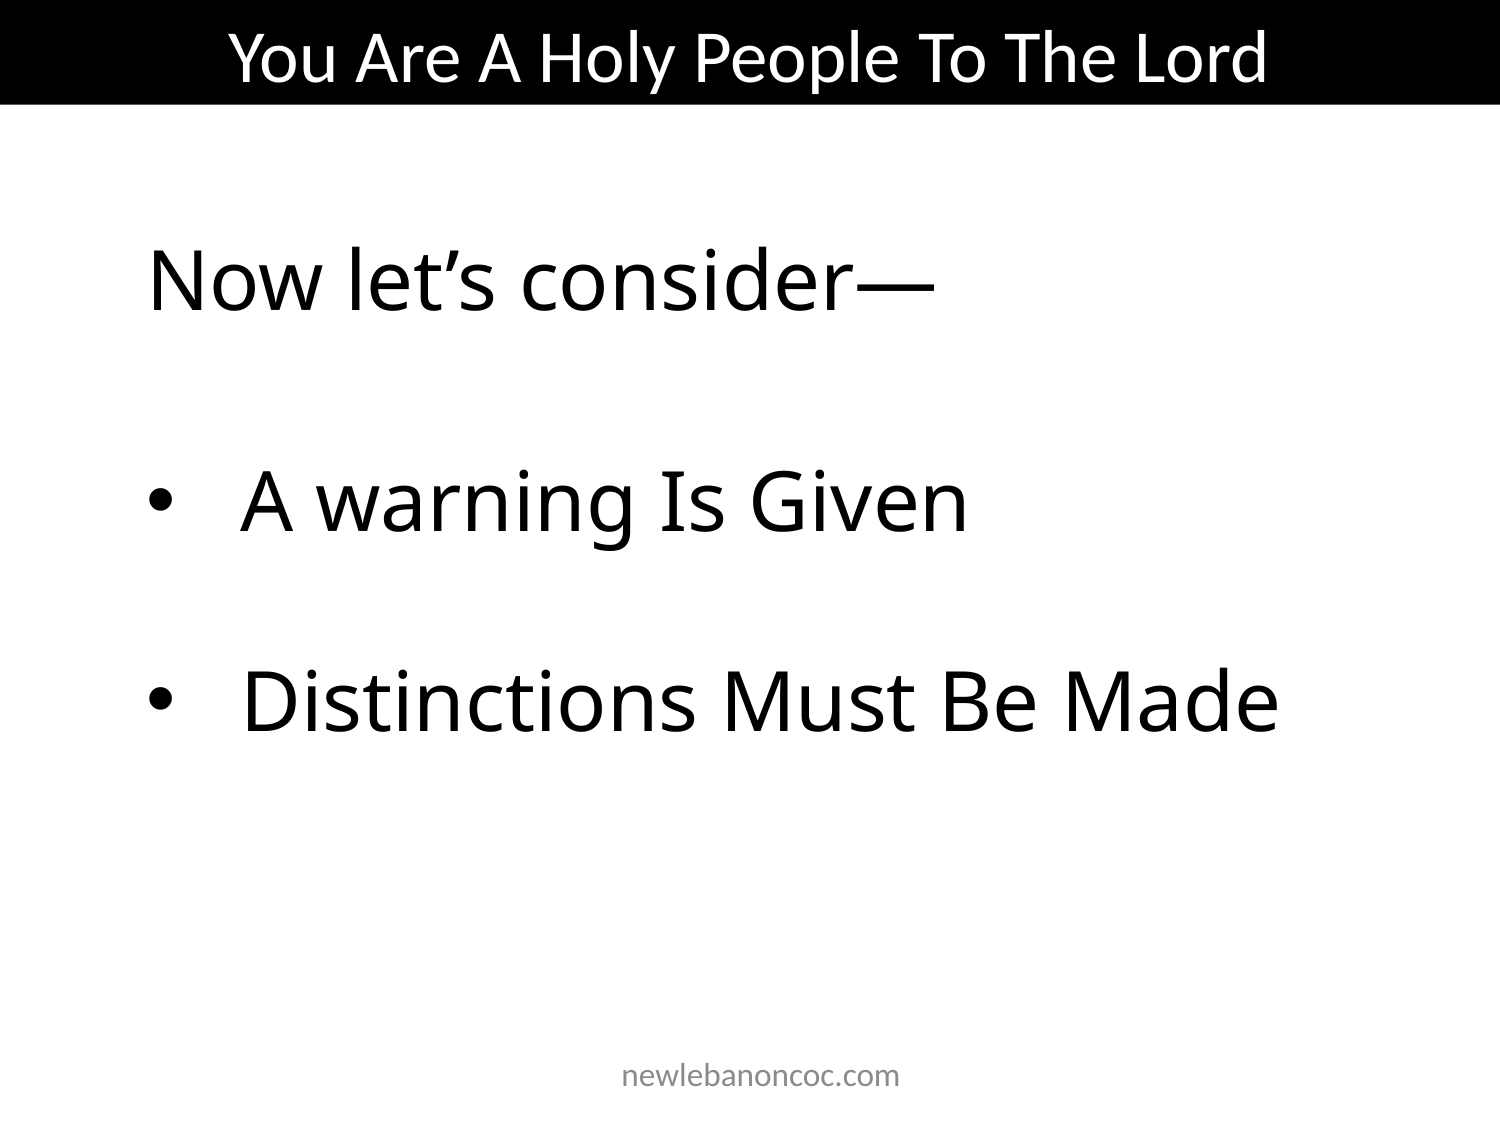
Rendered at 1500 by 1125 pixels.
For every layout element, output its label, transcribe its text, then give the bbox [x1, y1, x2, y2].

footer newlebanoncoc.com [0, 1042, 1500, 1103]
text_box You Are A Holy People To The Lord [0, 0, 1500, 105]
text_box Now let’s consider— A warning Is Given Distinctions Must Be Made [131, 205, 1323, 801]
